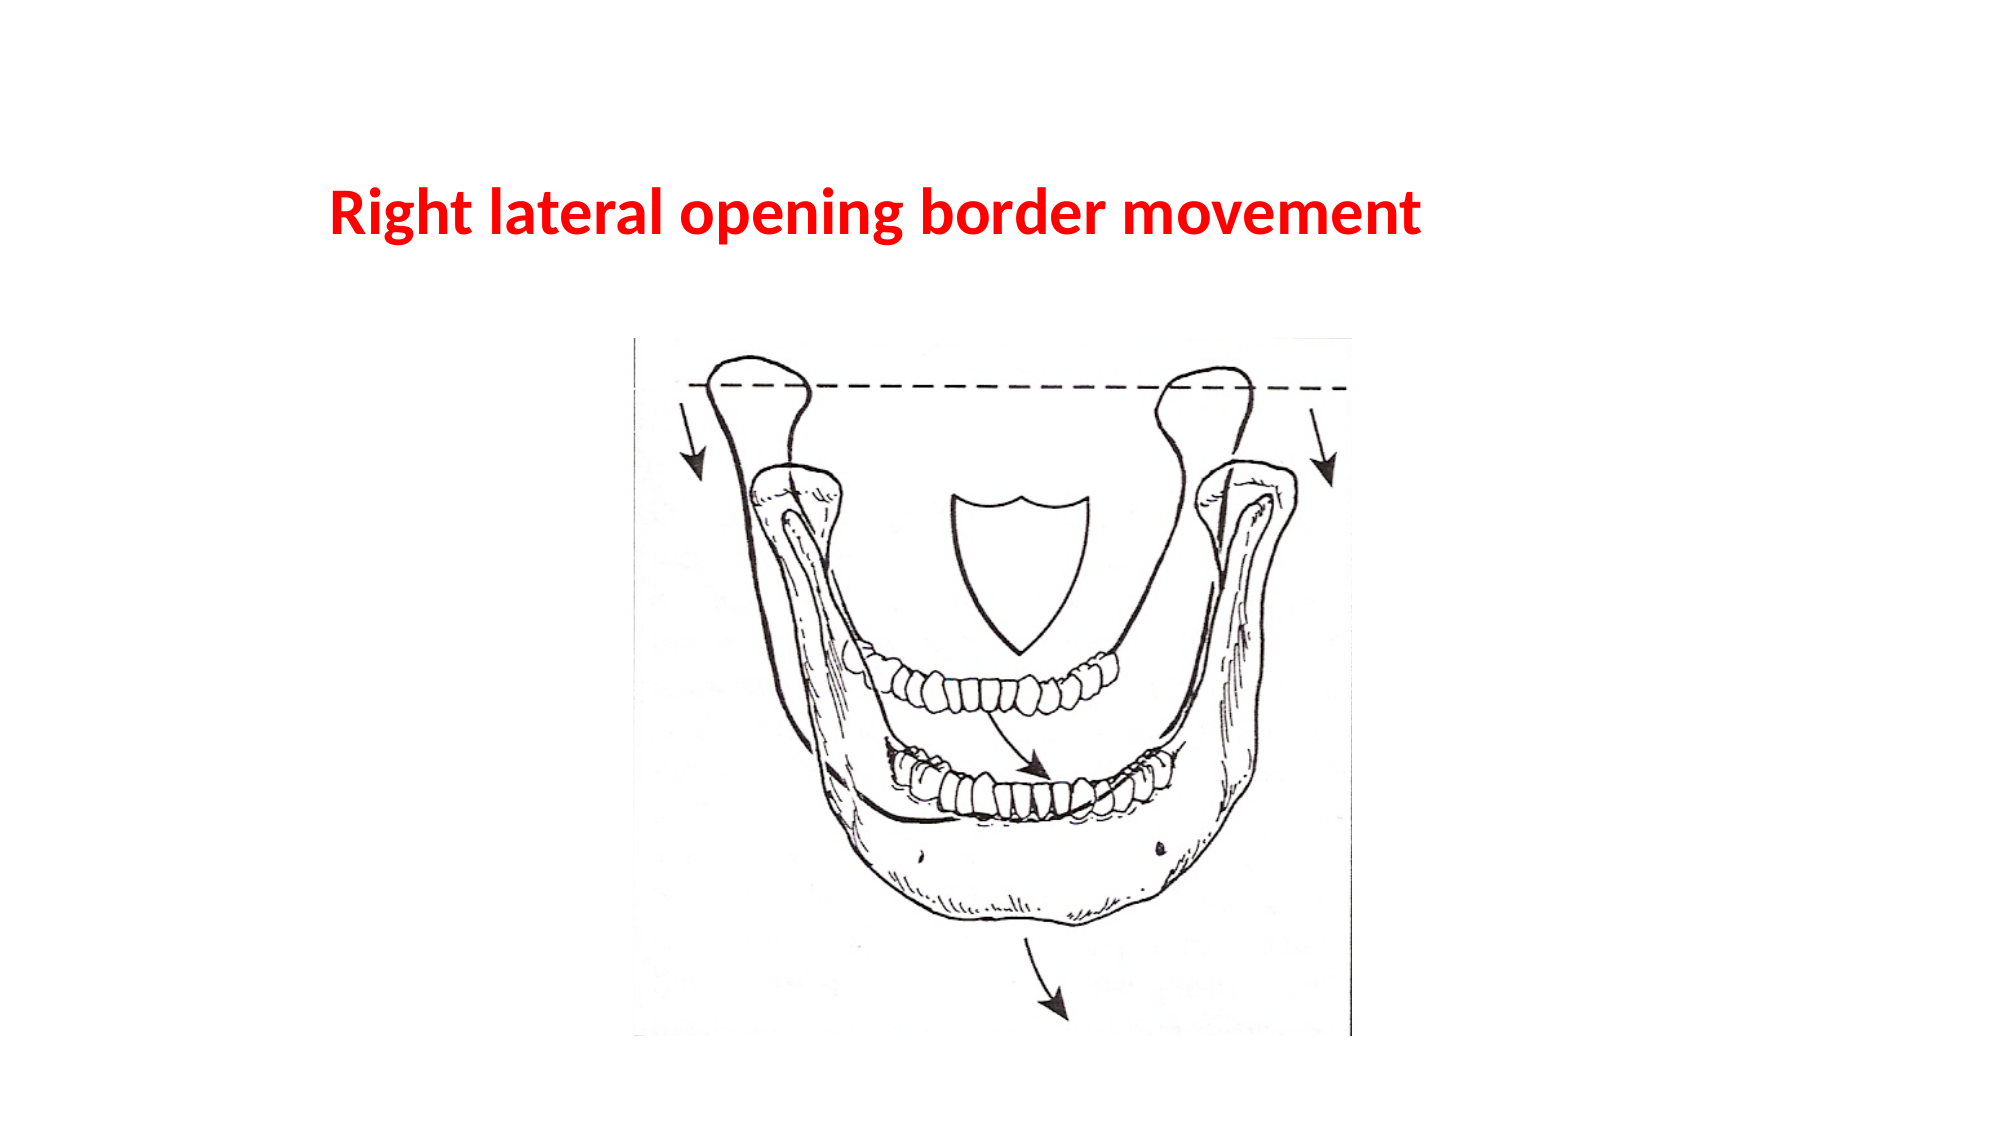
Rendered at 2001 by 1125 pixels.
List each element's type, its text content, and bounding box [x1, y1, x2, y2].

picture [633, 338, 1352, 1036]
text_box Right lateral opening border movement [314, 160, 1709, 256]
